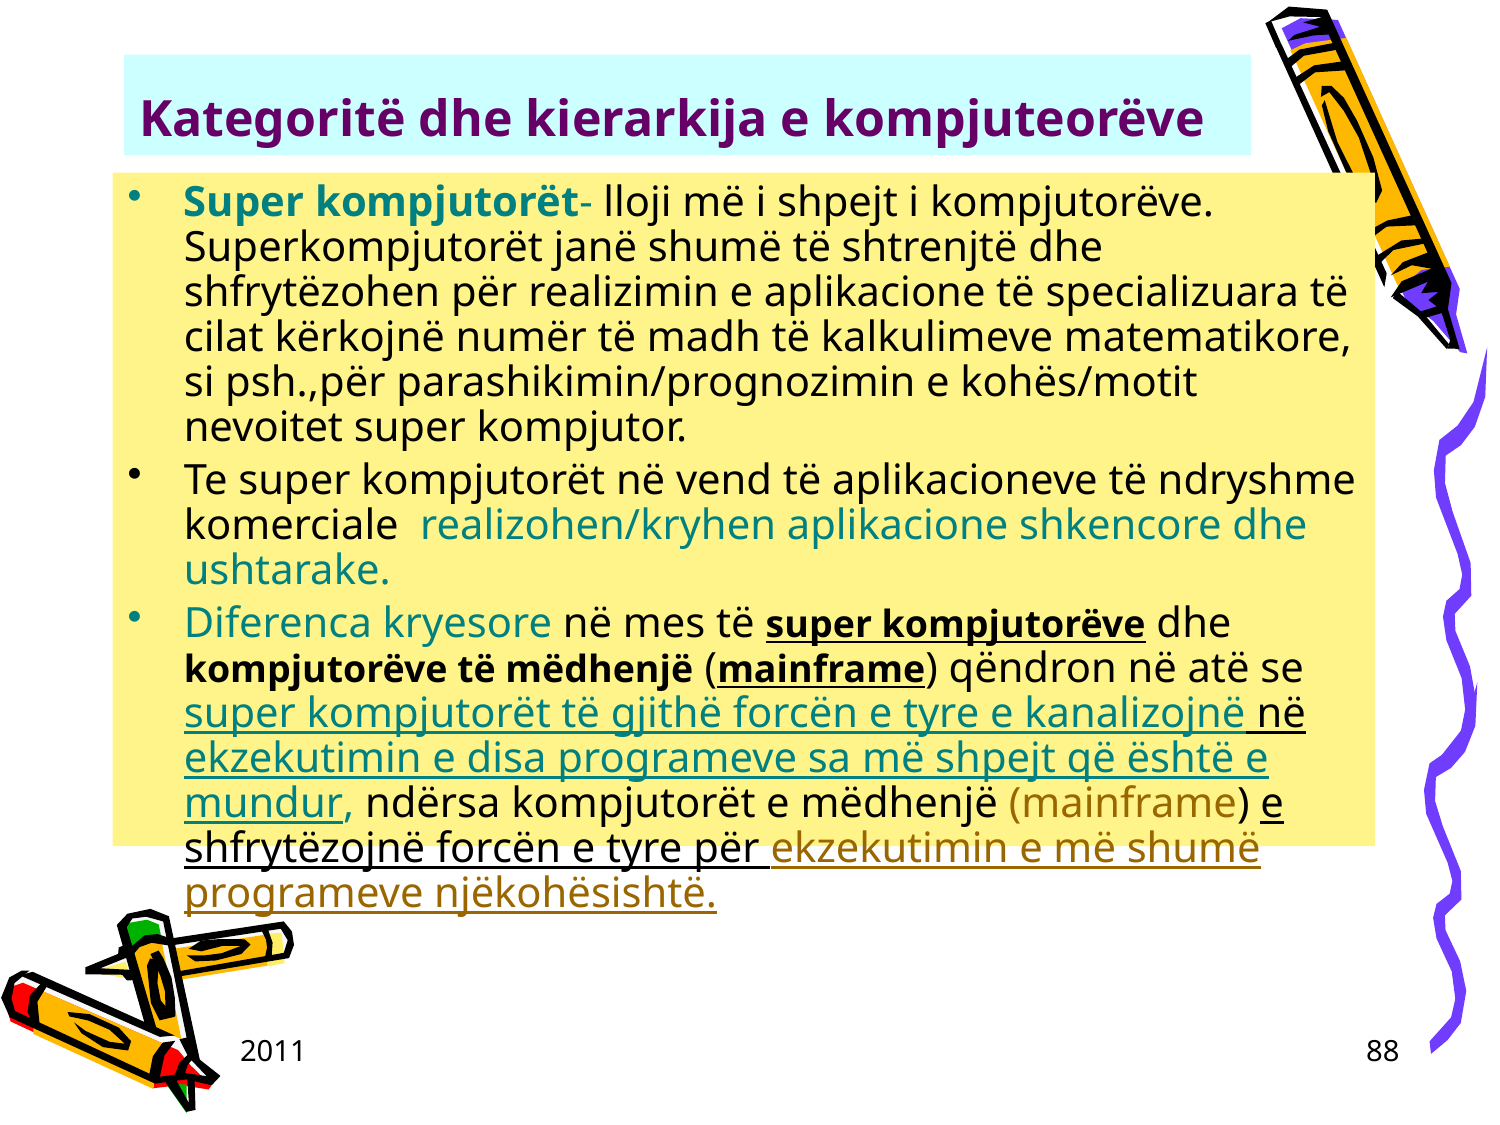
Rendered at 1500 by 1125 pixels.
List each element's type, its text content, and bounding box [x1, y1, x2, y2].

title Kategoritë dhe kierarkija e kompjuteorëve [123, 54, 1252, 156]
list Super kompjutorët- lloji më i shpejt i kompjutorëve. Superkompjutorët janë shumë të shtrenjtë dhe shfrytëzohen për realizimin e aplikacione të specializuara të cilat kërkojnë numër të madh të kalkulimeve matematikore, si psh.,për parashikimin/prognozimin e kohës/motit nevoitet super kompjutor. Te super kompjutorët në vend të aplikacioneve të ndryshme komerciale realizohen/kryhen aplikacione shkencore dhe ushtarake. Diferenca kryesore në mes të super kompjutorëve dhe kompjutorëve të mëdhenjë (mainframe) qëndron në atë se super kompjutorët të gjithë forcën e tyre e kanalizojnë në ekzekutimin e disa programeve sa më shpejt që është e mundur, ndërsa kompjutorët e mëdhenjë (mainframe) e shfrytëzojnë forcën e tyre për ekzekutimin e më shumë programeve njëkohësishtë. [112, 172, 1376, 847]
slide_number 88 [1101, 1024, 1415, 1101]
slide_number 2011 [224, 1024, 538, 1101]
